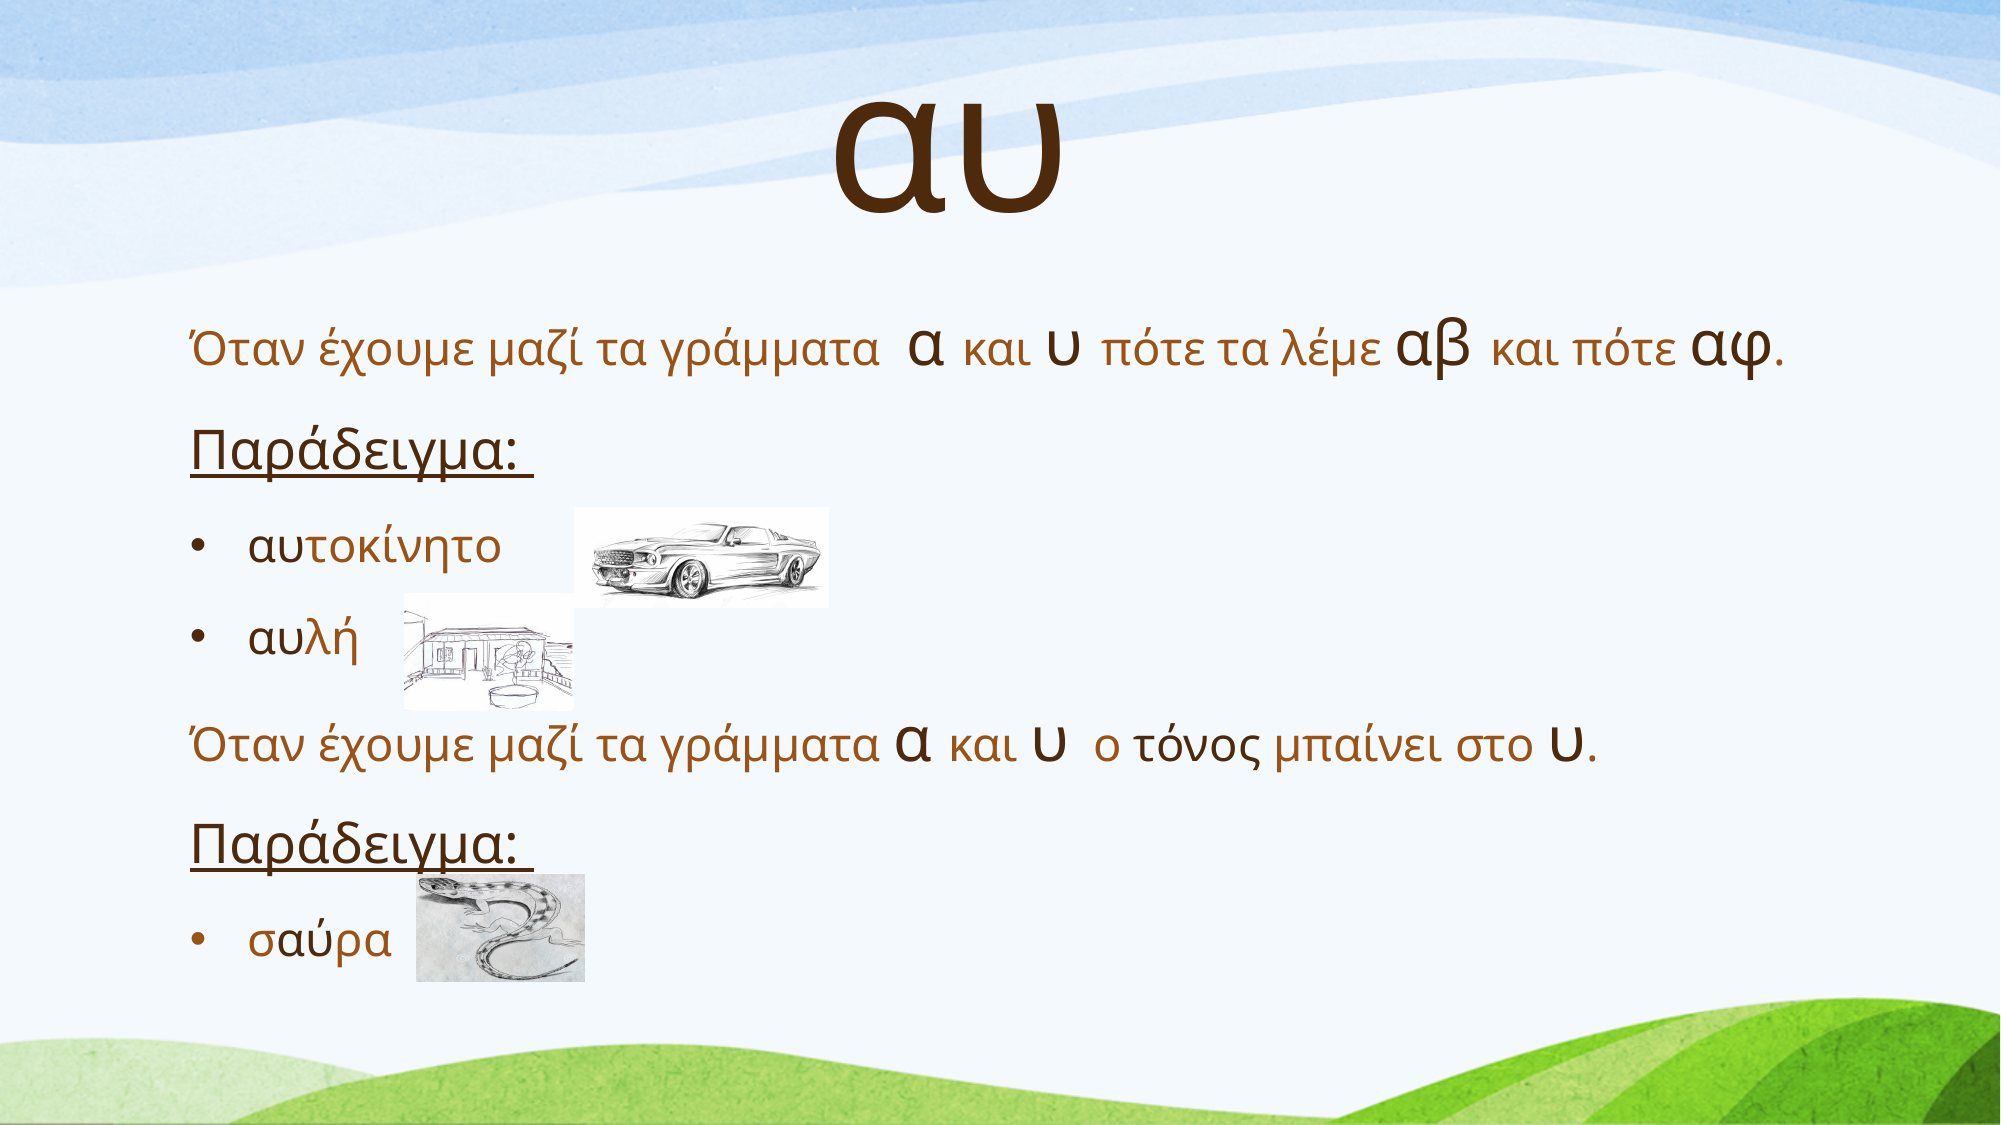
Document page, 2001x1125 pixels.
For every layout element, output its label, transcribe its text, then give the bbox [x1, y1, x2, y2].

picture [0, 0, 2001, 1125]
title αυ [719, 24, 1177, 263]
list Όταν έχουμε μαζί τα γράμματα α και υ πότε τα λέμε αβ και πότε αφ. Παράδειγμα: αυτοκίνητο αυλή Όταν έχουμε μαζί τα γράμματα α και υ ο τόνος μπαίνει στο υ. Παράδειγμα: σαύρα [174, 287, 1825, 982]
